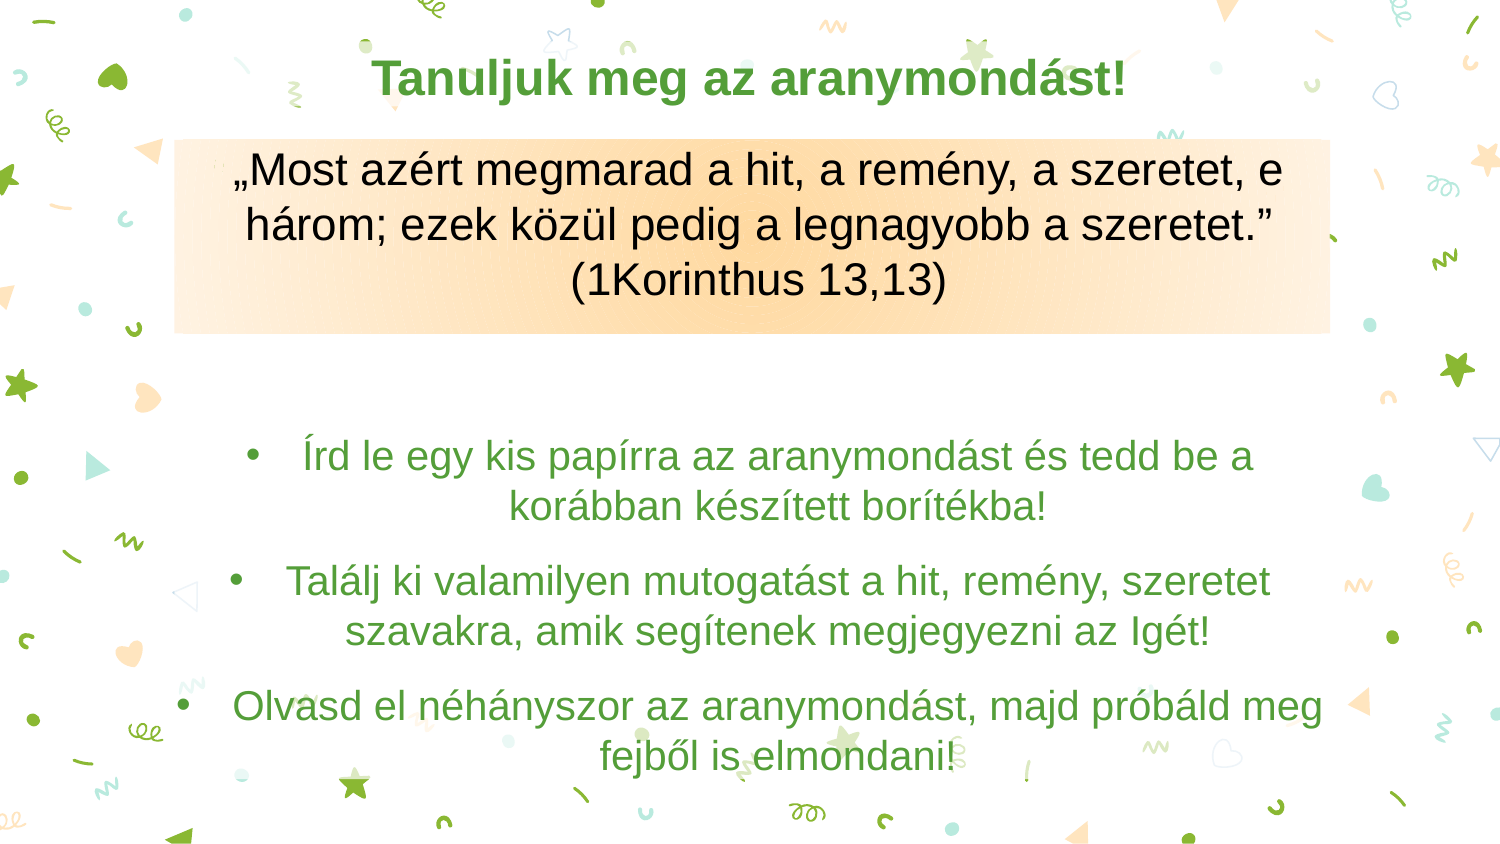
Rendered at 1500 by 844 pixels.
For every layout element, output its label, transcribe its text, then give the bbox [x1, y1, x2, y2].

title Tanuljuk meg az aranymondást! [174, 41, 1326, 107]
text_box Írd le egy kis papírra az aranymondást és tedd be a korábban készített borítékba! Találj ki valamilyen mutogatást a hit, remény, szeretet szavakra, amik segítenek megjegyezni az Igét! Olvasd el néhányszor az aranymondást, majd próbáld meg fejből is elmondani! [174, 366, 1326, 780]
list „Most azért megmarad a hit, a remény, a szeretet, e három; ezek közül pedig a legnagyobb a szeretet.” (1Korinthus 13,13) [174, 139, 1331, 334]
